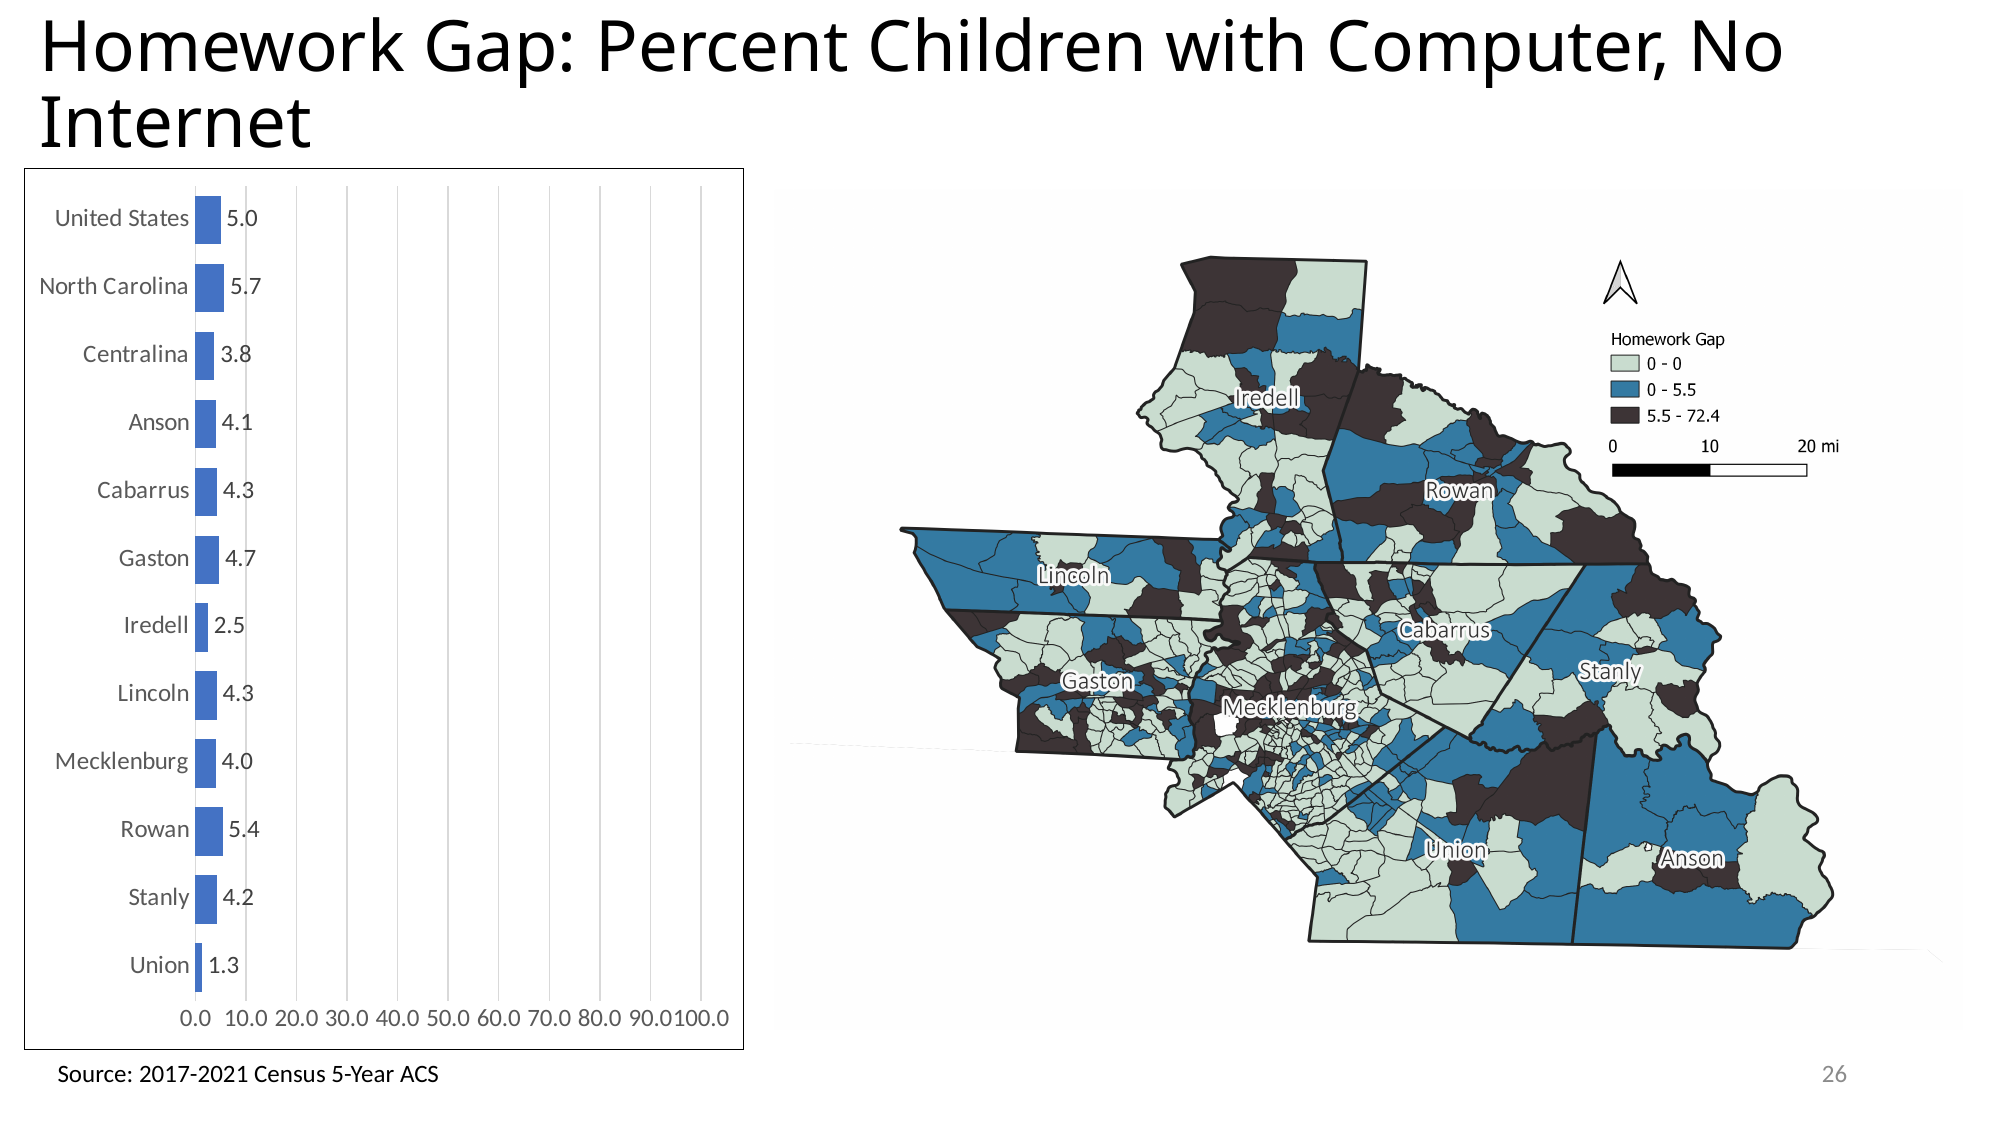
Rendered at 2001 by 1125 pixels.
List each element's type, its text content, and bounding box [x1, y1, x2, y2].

title Homework Gap: Percent Children with Computer, No Internet [24, 5, 1963, 169]
slide_number 26 [1412, 1042, 1863, 1103]
text_box Source: 2017-2021 Census 5-Year ACS [42, 1050, 455, 1095]
chart [24, 168, 744, 1050]
picture [774, 189, 1963, 1030]
